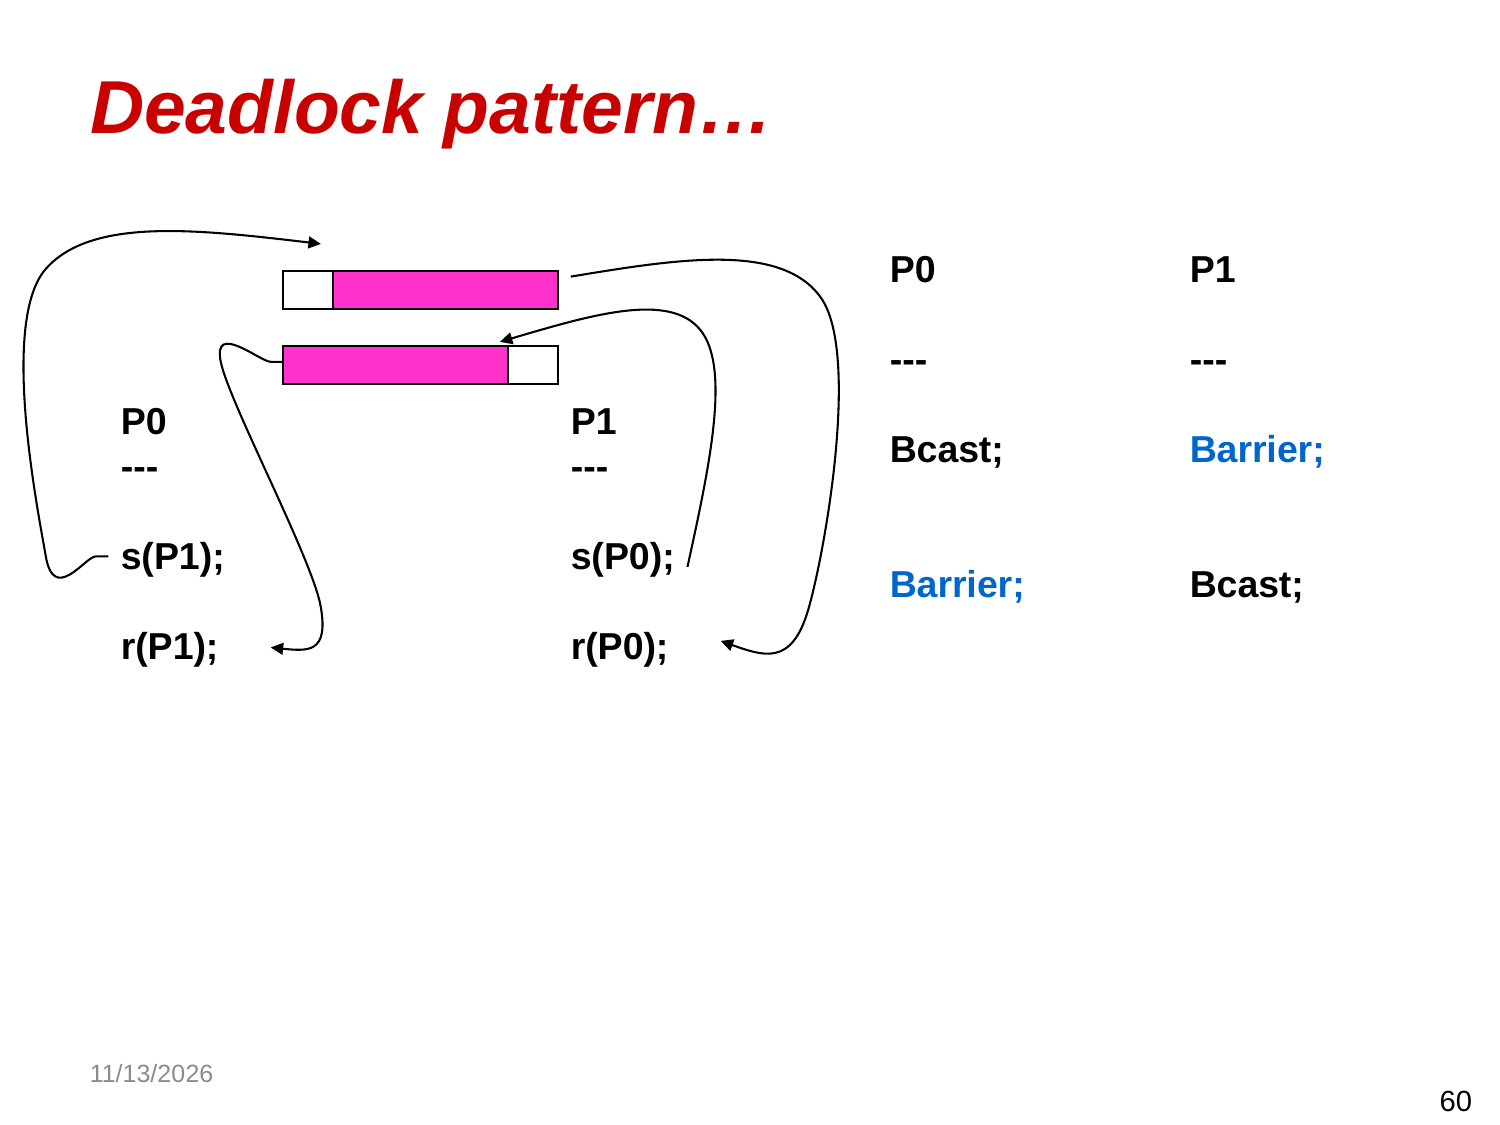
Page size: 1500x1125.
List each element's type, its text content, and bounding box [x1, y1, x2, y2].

title Deadlock pattern… [74, 44, 1426, 176]
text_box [0, 216, 861, 676]
slide_number 60 [1174, 1074, 1488, 1125]
text_box 2/16/2009 [75, 1042, 425, 1103]
text_box P0 P1 --- --- Bcast; Barrier; Barrier; Bcast; [874, 237, 1493, 613]
